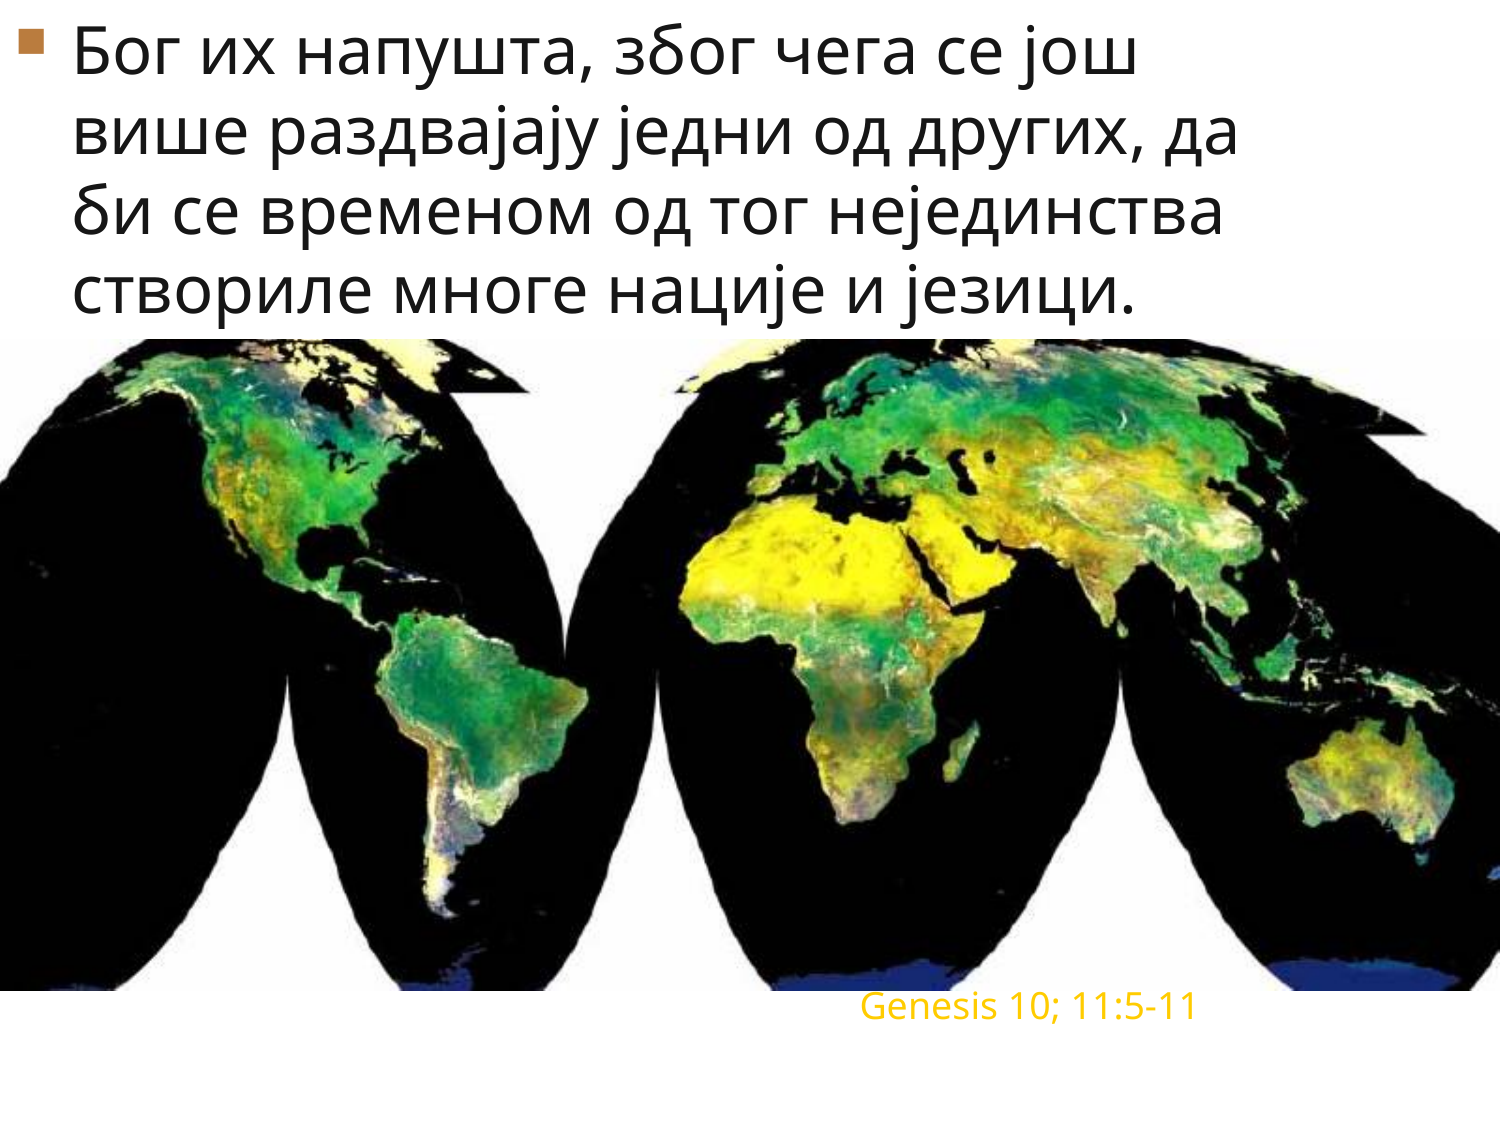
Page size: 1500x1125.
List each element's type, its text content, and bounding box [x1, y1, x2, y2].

list Бог их напушта, због чега се још више раздвајају једни од других, да би се временом од тог нејединства створиле многе нације и језици. [0, 0, 1351, 337]
text_box Genesis 10; 11:5-11 [844, 999, 1215, 1035]
picture [0, 339, 1500, 991]
